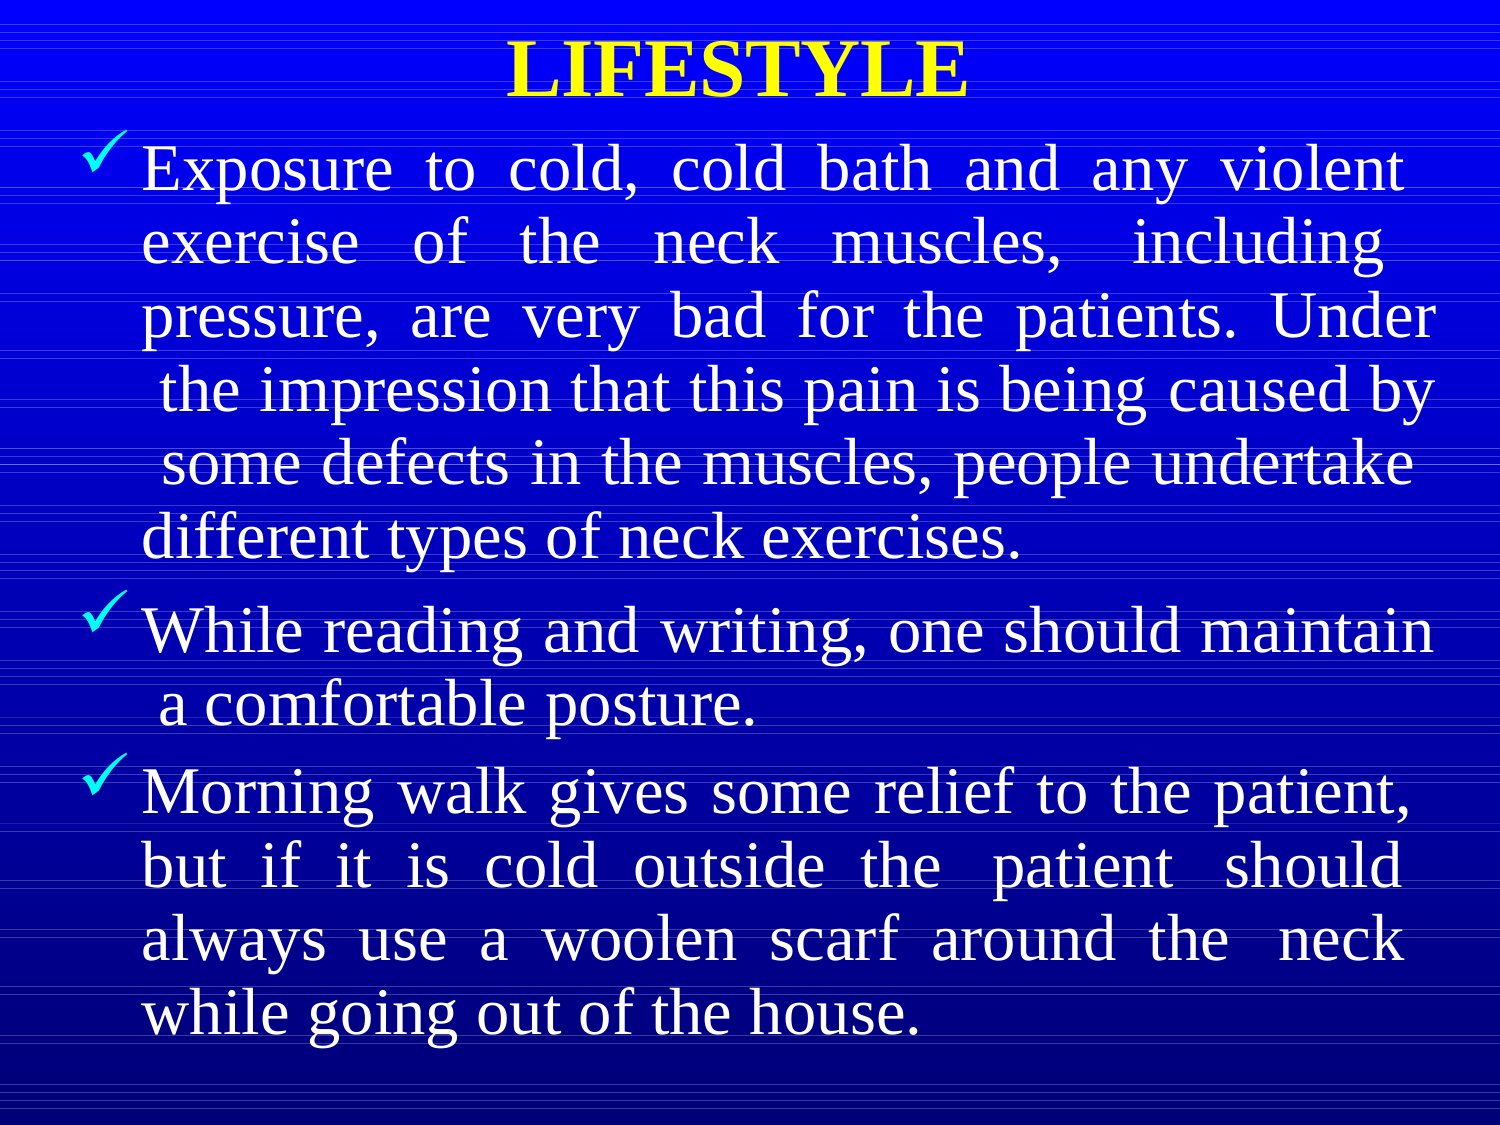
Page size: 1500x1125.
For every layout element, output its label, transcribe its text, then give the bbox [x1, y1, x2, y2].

title LIFESTYLE [504, 11, 976, 123]
text_box Exposure to cold, cold bath and any violent exercise of the neck muscles, including pressure, are very bad for the patients. Under the impression that this pain is being caused by some defects in the muscles, people undertake different types of neck exercises. While reading and writing, one should maintain a comfortable posture. Morning walk gives some relief to the patient, but if it is cold outside the patient should always use a woolen scarf around the neck while going out of the house. [74, 123, 1438, 1049]
